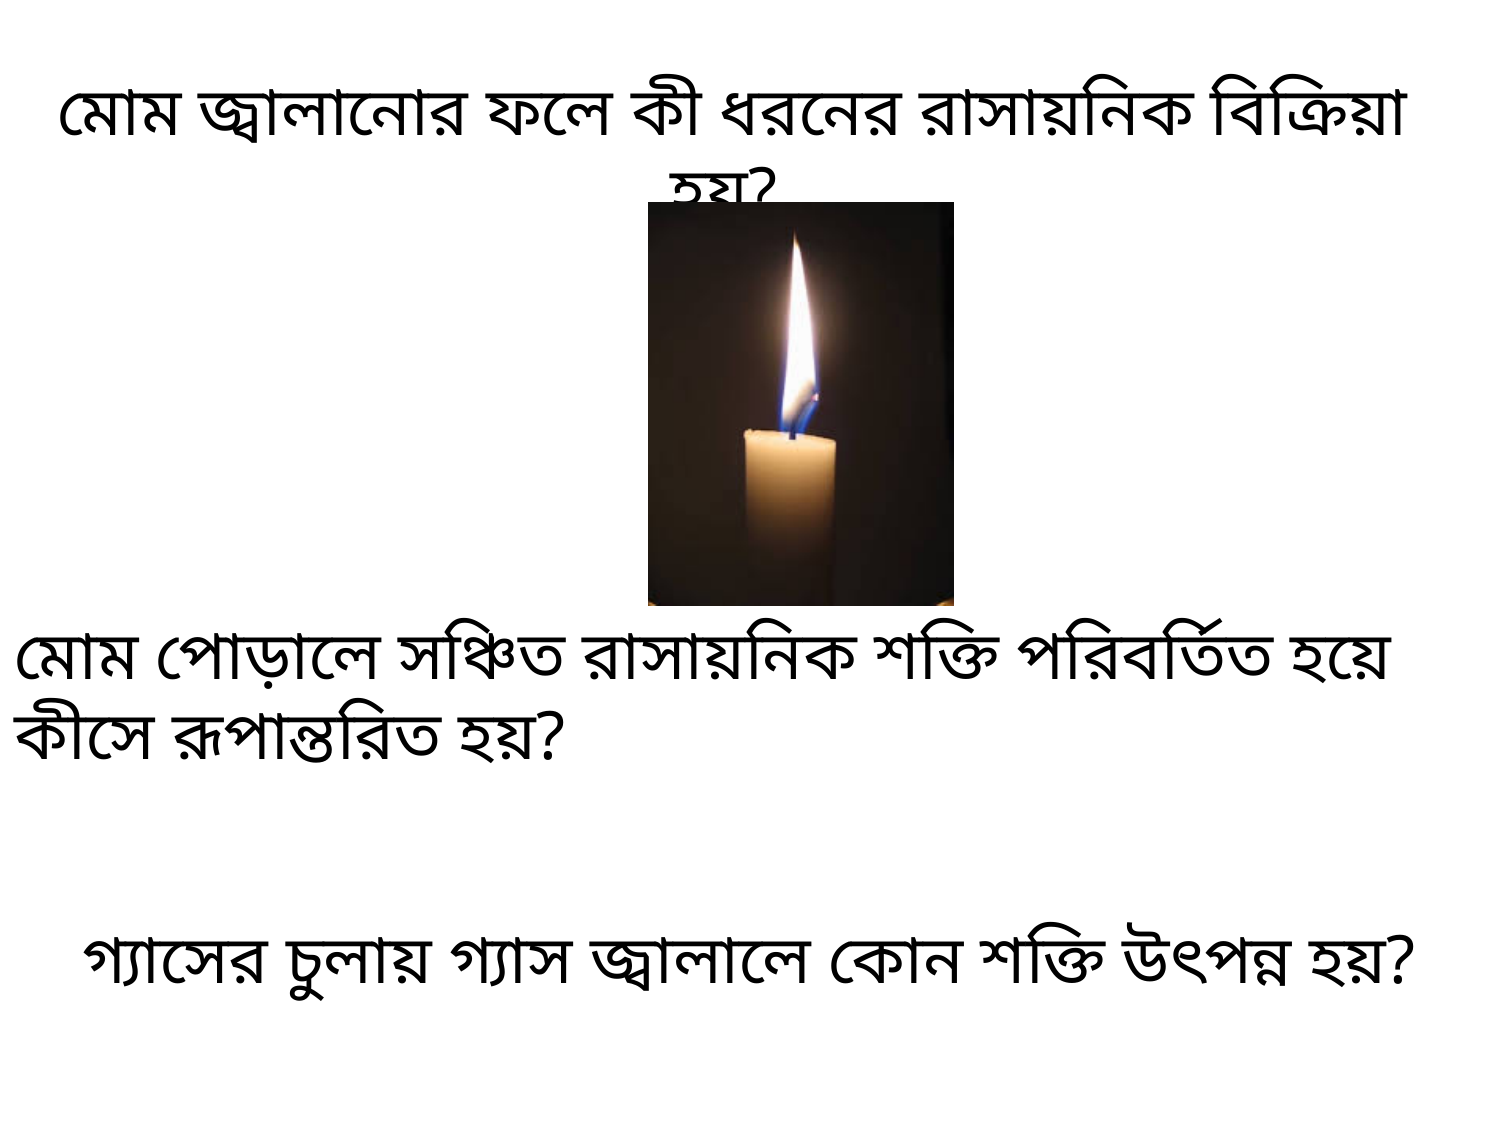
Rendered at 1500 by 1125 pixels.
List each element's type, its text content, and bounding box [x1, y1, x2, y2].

text_box গ্যাসের চুলায় গ্যাস জ্বালালে কোন শক্তি উৎপন্ন হয়? [24, 909, 1491, 1004]
picture [648, 201, 954, 606]
text_box মোম জ্বালানোর ফলে কী ধরনের রাসায়নিক বিক্রিয়া হয়? [0, 61, 1466, 236]
text_box মোম পোড়ালে সঞ্চিত রাসায়নিক শক্তি পরিবর্তিত হয়ে কীসে রূপান্তরিত হয়? [0, 605, 1466, 780]
